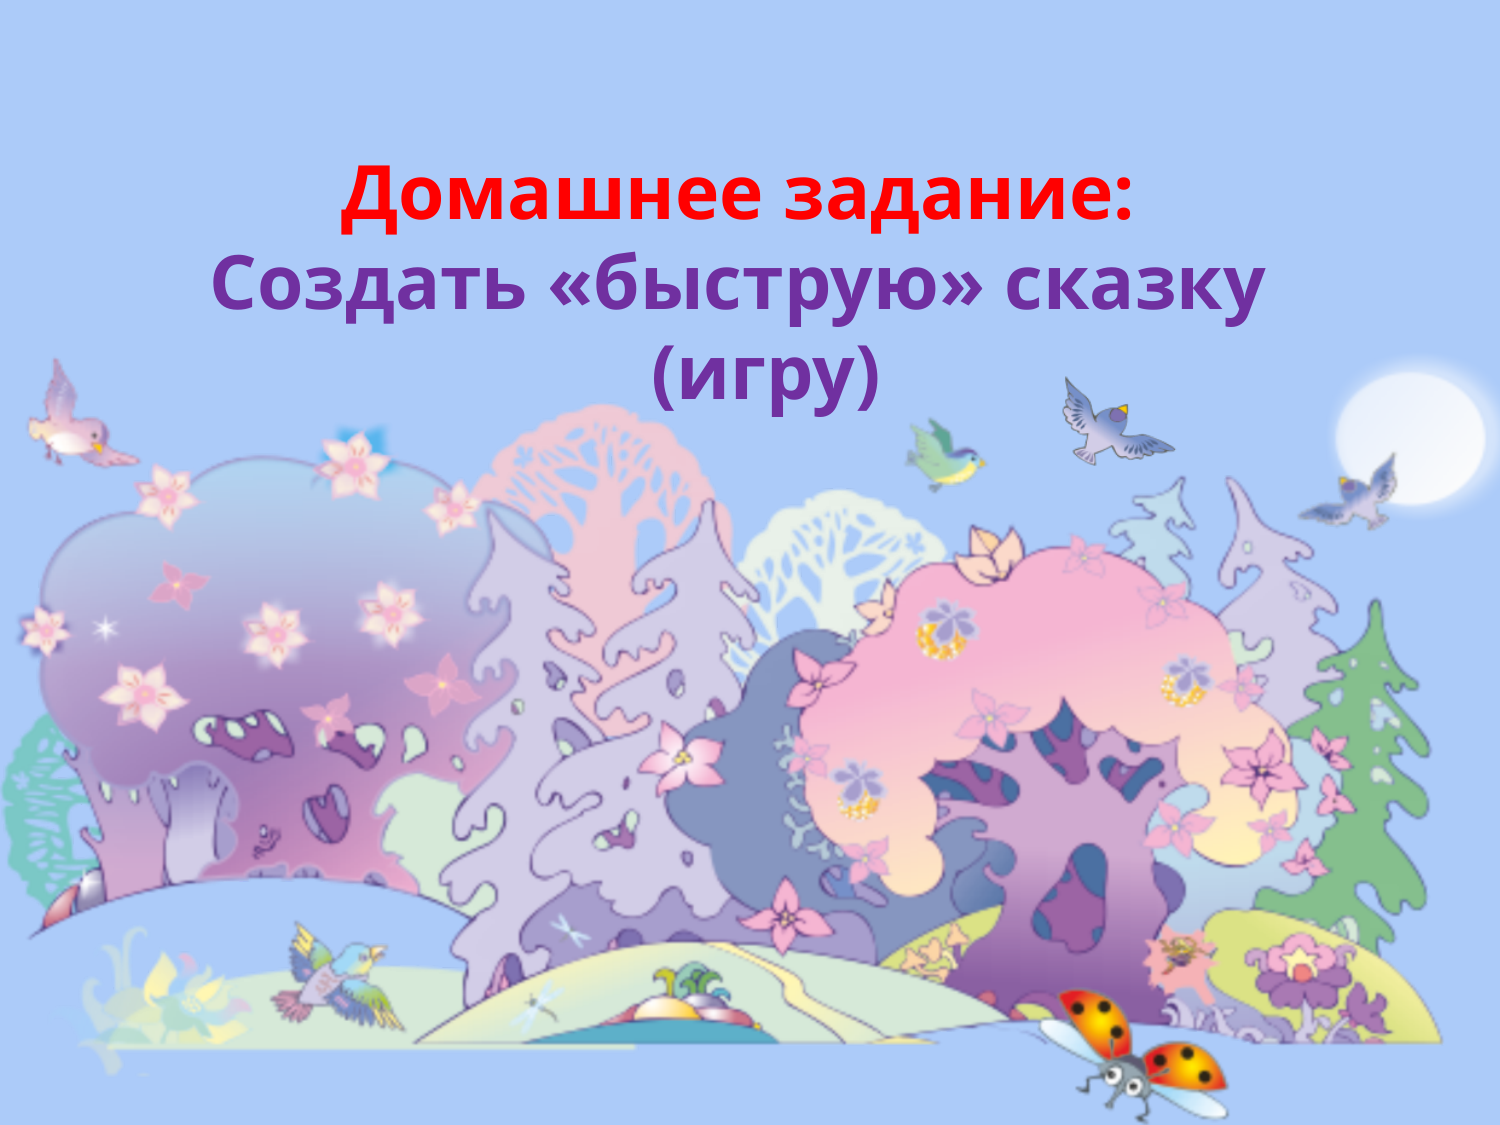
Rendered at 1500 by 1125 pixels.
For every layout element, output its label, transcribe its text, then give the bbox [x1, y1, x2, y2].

text_box Домашнее задание: Создать «быструю» сказку (игру) [135, 137, 1341, 348]
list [0, 350, 1500, 1125]
